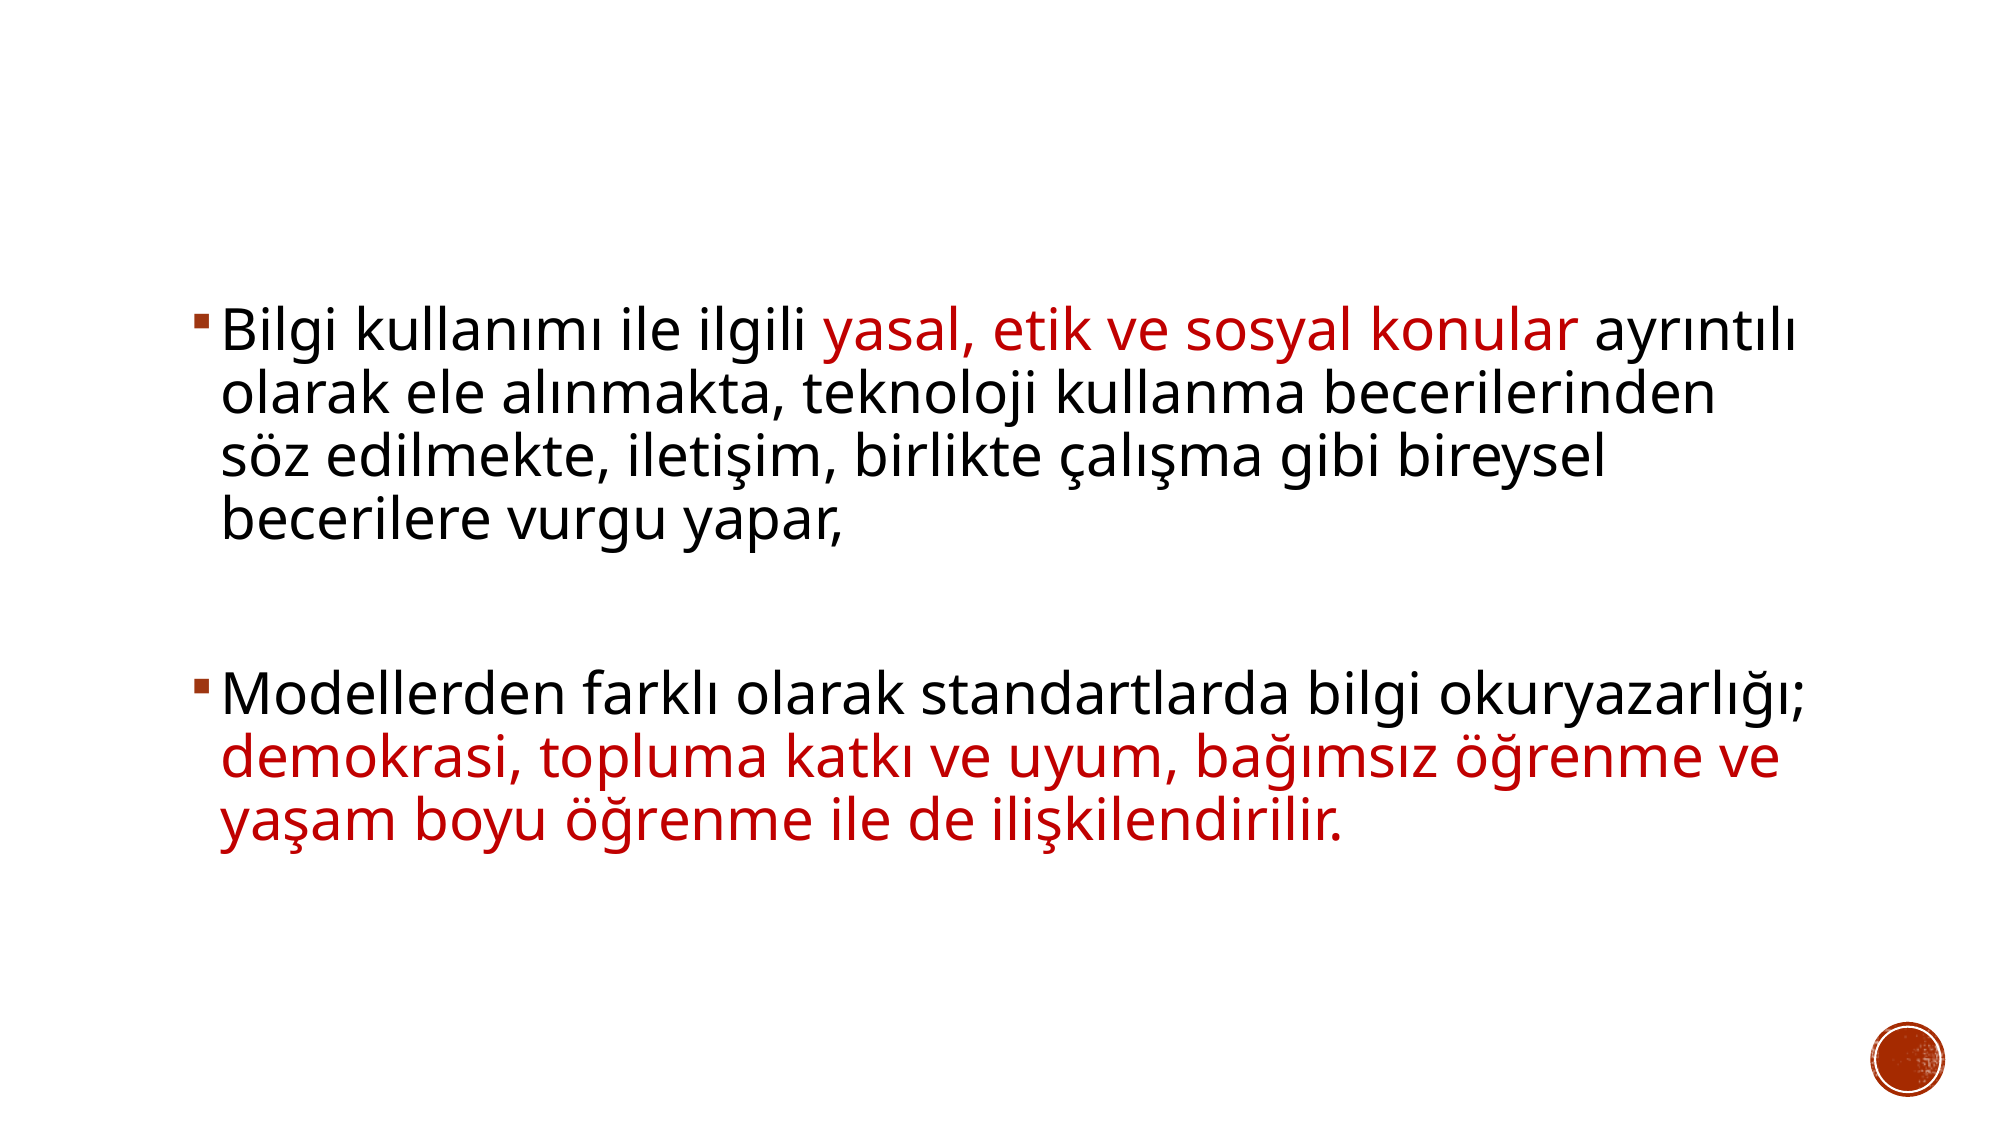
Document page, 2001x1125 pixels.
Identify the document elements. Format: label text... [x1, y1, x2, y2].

list Bilgi kullanımı ile ilgili yasal, etik ve sosyal konular ayrıntılı olarak ele alınmakta, teknoloji kullanma becerilerinden söz edilmekte, iletişim, birlikte çalışma gibi bireysel becerilere vurgu yapar, Modellerden farklı olarak standartlarda bilgi okuryazarlığı; demokrasi, topluma katkı ve uyum, bağımsız öğrenme ve yaşam boyu öğrenme ile de ilişkilendirilir. [175, 292, 1826, 1013]
